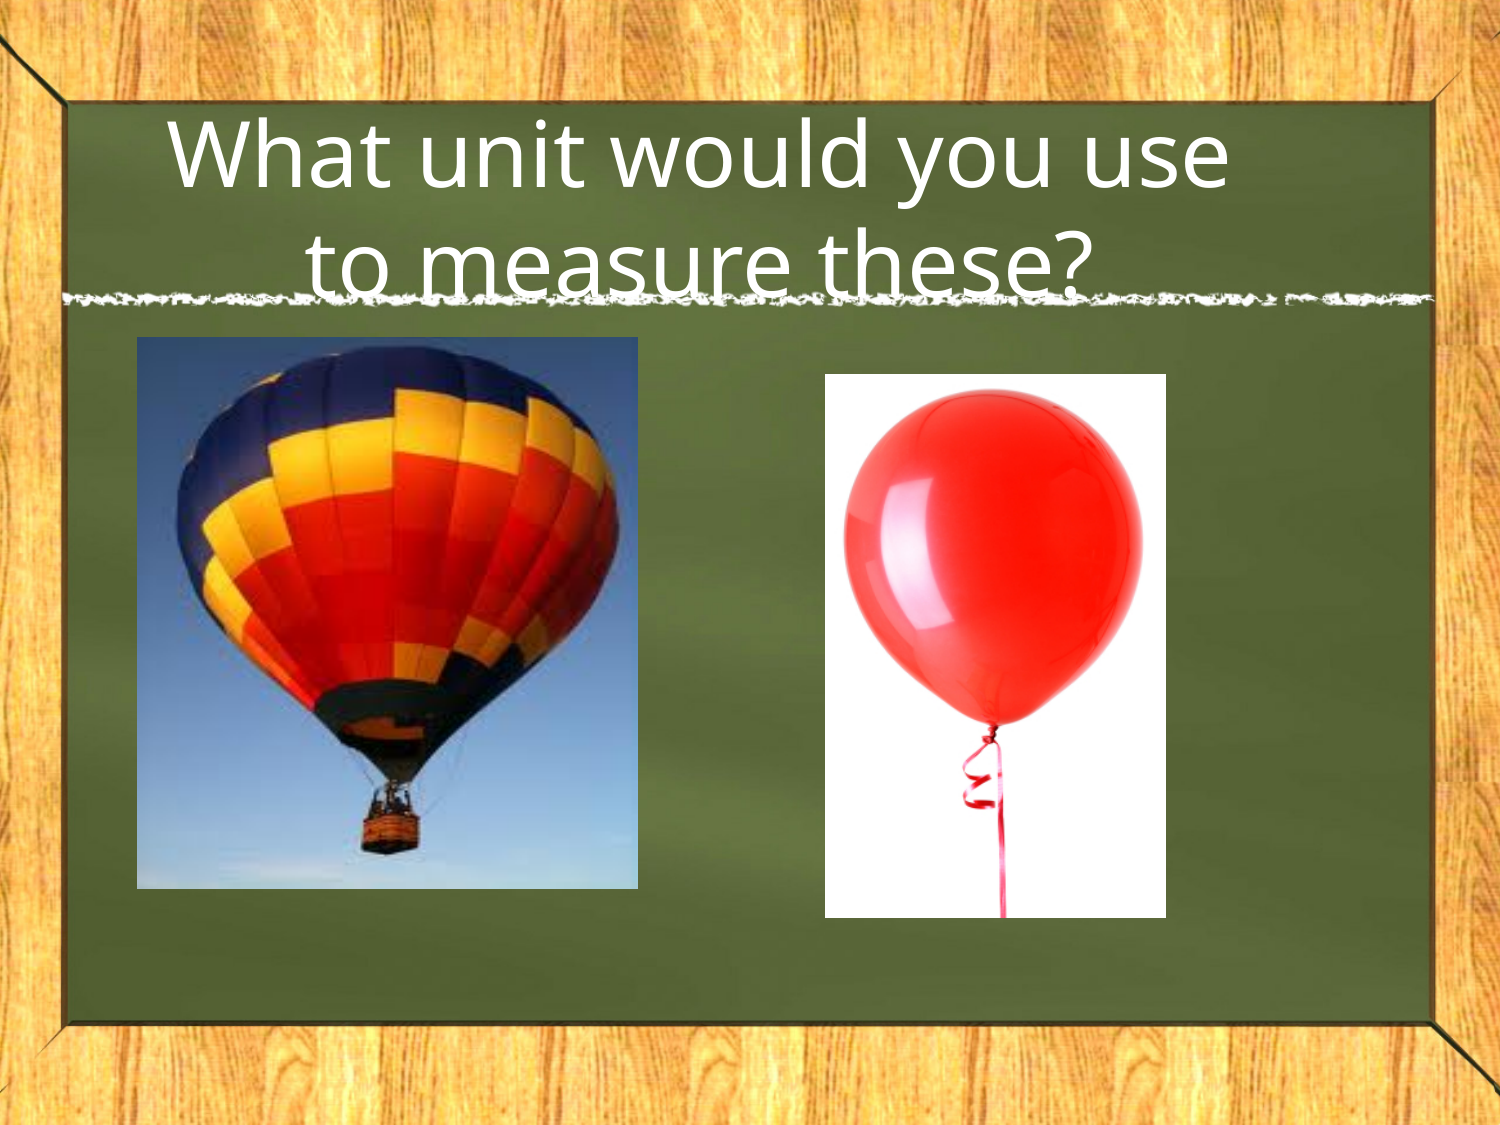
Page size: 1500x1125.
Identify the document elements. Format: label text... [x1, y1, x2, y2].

title What unit would you use to measure these? [112, 137, 1288, 276]
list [137, 337, 638, 889]
picture [0, 0, 1500, 1125]
